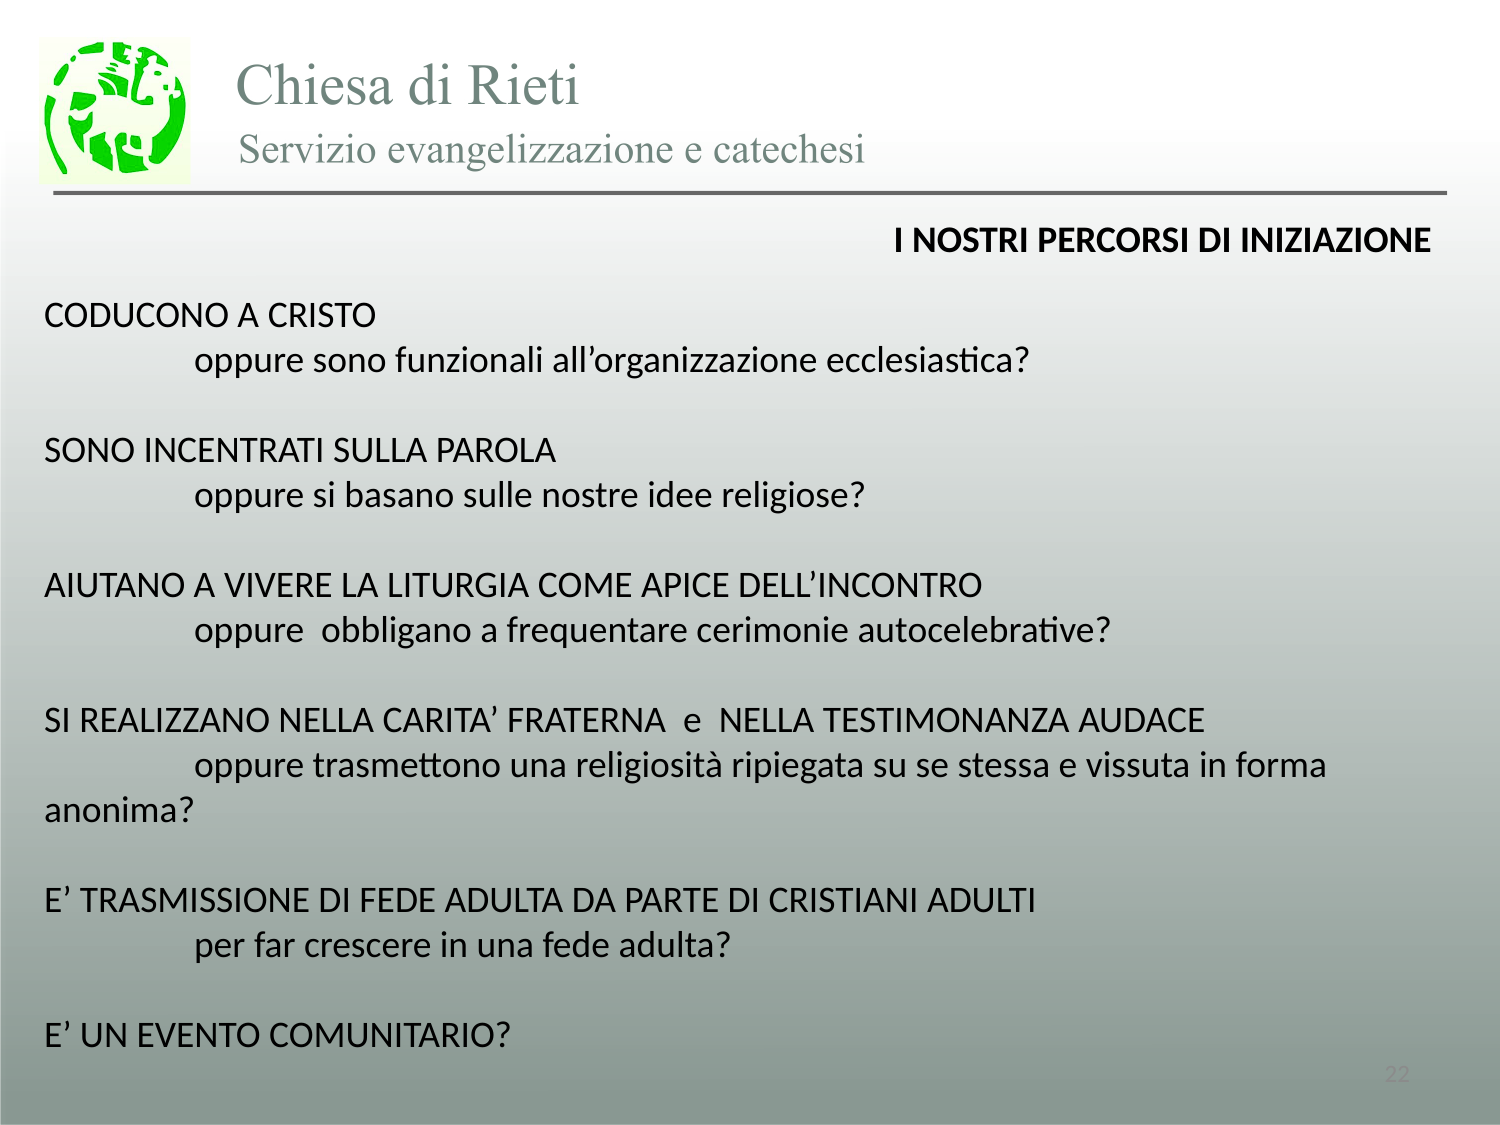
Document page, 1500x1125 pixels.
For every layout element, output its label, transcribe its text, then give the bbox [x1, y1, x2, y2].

text_box I NOSTRI PERCORSI DI INIZIAZIONE CODUCONO A CRISTO oppure sono funzionali all’organizzazione ecclesiastica? SONO INCENTRATI SULLA PAROLA oppure si basano sulle nostre idee religiose? AIUTANO A VIVERE LA LITURGIA COME APICE DELL’INCONTRO oppure obbligano a frequentare cerimonie autocelebrative? SI REALIZZANO NELLA CARITA’ FRATERNA e NELLA TESTIMONANZA AUDACE oppure trasmettono una religiosità ripiegata su se stessa e vissuta in forma anonima? E’ TRASMISSIONE DI FEDE ADULTA DA PARTE DI CRISTIANI ADULTI per far crescere in una fede adulta? E’ UN EVENTO COMUNITARIO? [29, 208, 1447, 1108]
picture [0, 0, 1500, 1125]
